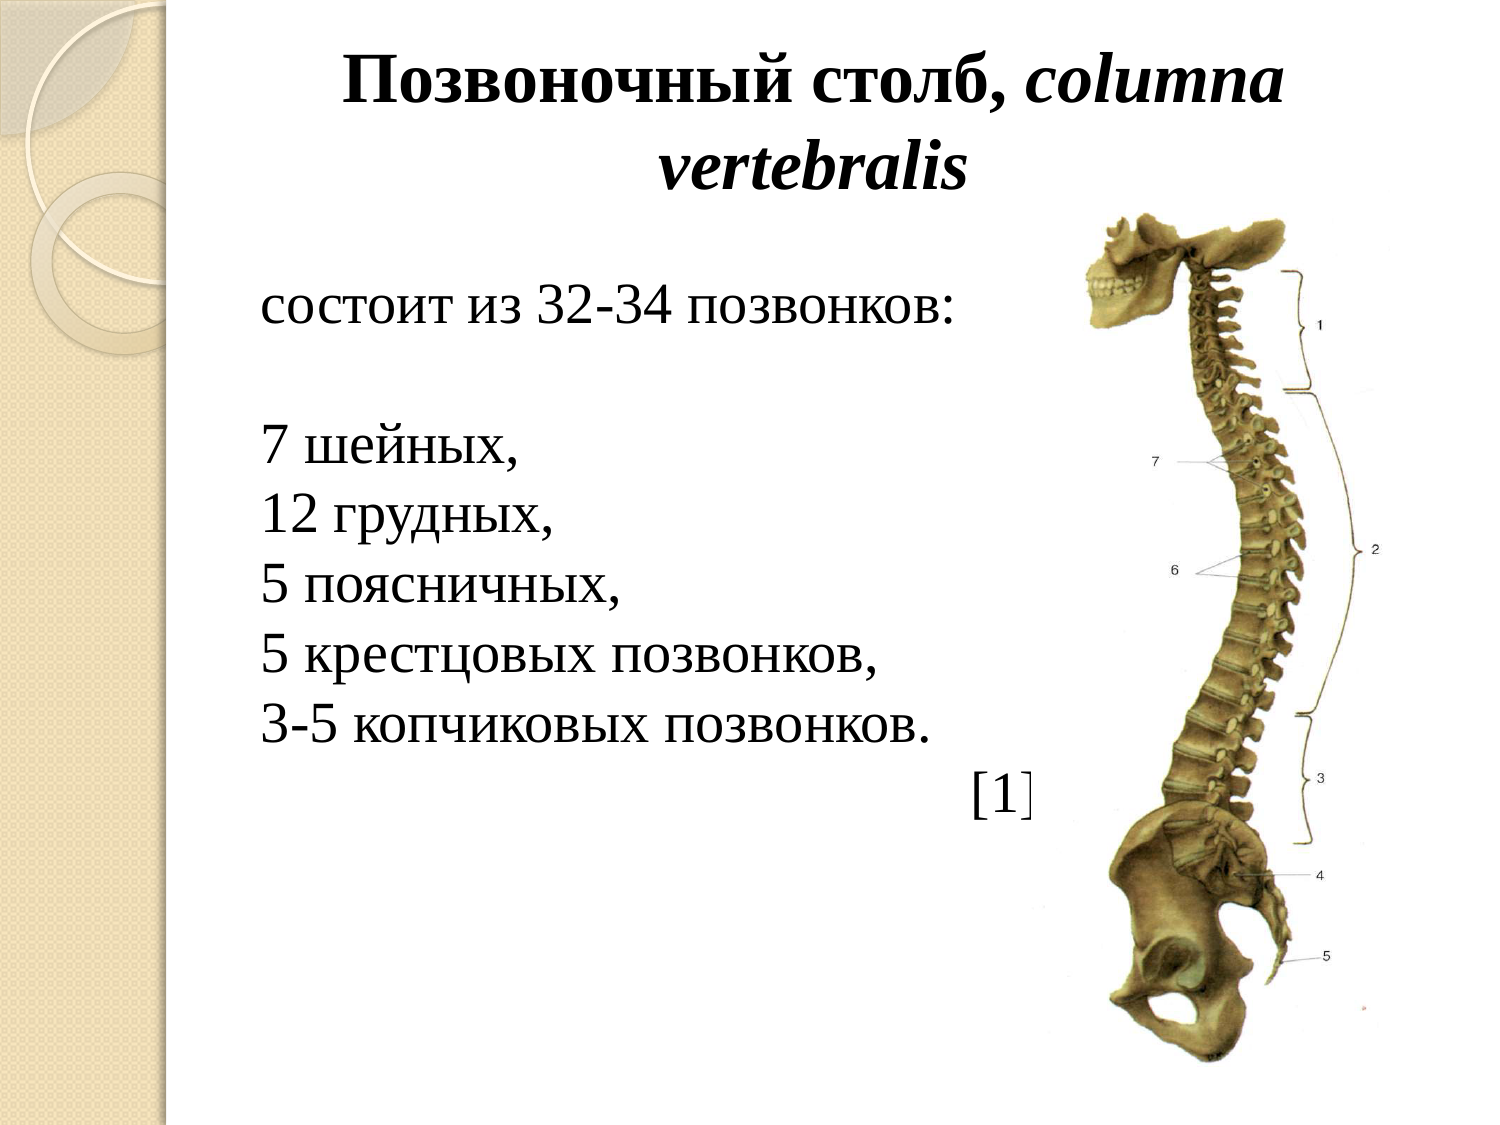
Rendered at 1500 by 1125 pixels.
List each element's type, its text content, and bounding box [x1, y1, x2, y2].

text_box состоит из 32-34 позвонков: 7 шейных, 12 грудных, 5 поясничных, 5 крестцовых позвонков, 3-5 копчиковых позвонков. [1] [246, 257, 1024, 997]
title Позвоночный столб, columna vertebralis [199, 23, 1430, 211]
picture [1030, 187, 1390, 1072]
